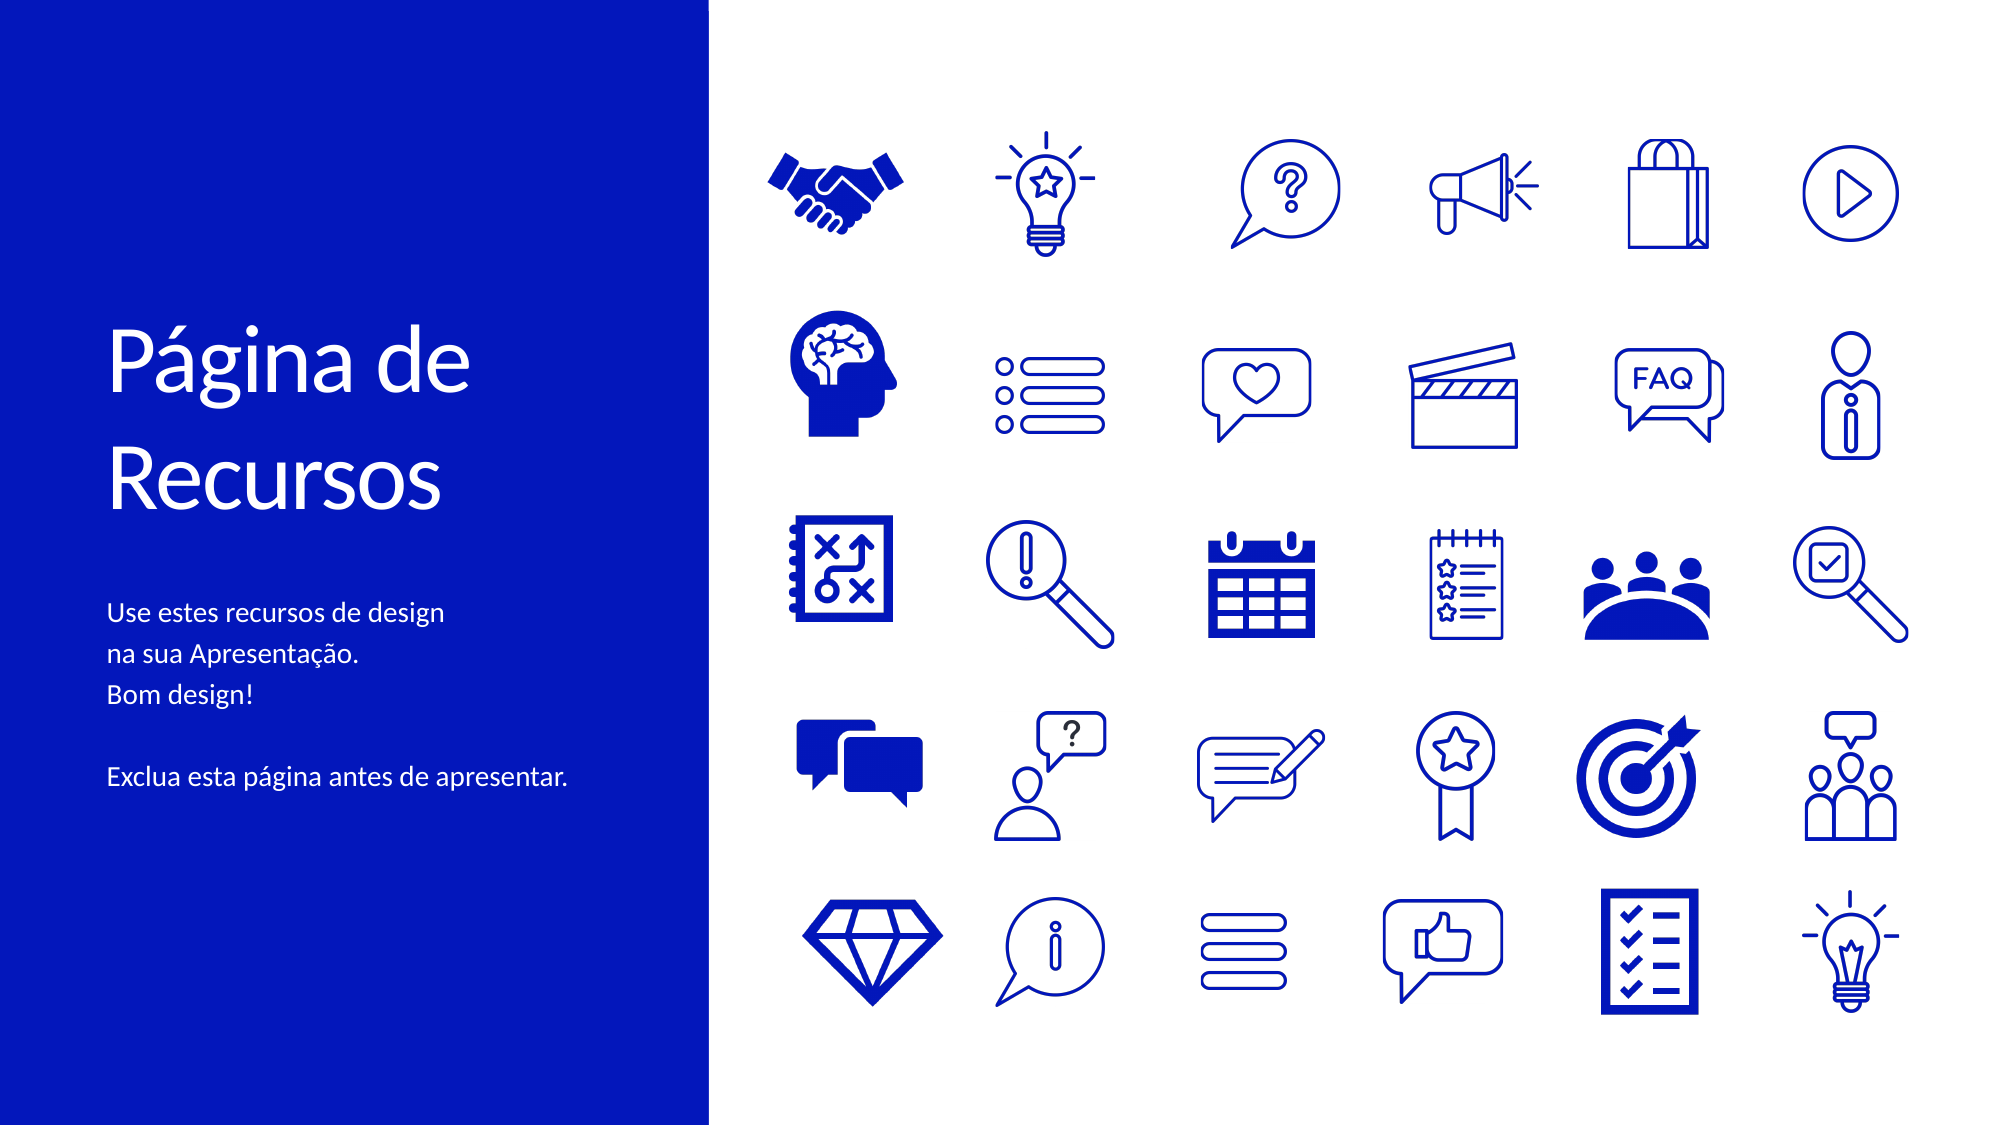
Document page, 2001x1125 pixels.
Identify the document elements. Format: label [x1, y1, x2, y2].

text_box [1627, 139, 1709, 249]
text_box [1821, 331, 1881, 460]
text_box [1802, 145, 1899, 242]
text_box [1201, 348, 1312, 443]
picture [797, 876, 948, 1027]
text_box [995, 131, 1096, 257]
text_box [986, 520, 1115, 649]
picture [1574, 876, 1725, 1027]
text_box [1416, 711, 1496, 841]
text_box [1429, 153, 1539, 235]
text_box [1804, 711, 1897, 841]
text_box [1614, 348, 1725, 443]
picture [1186, 509, 1337, 660]
picture [1571, 520, 1722, 671]
picture [760, 118, 911, 269]
picture [767, 298, 919, 449]
text_box [1200, 913, 1287, 991]
text_box [1429, 529, 1504, 640]
text_box [1382, 899, 1504, 1004]
text_box [1230, 139, 1341, 249]
text_box [1197, 729, 1326, 823]
text_box [995, 357, 1105, 434]
text_box [994, 711, 1107, 841]
text_box [995, 897, 1105, 1007]
text_box [1408, 342, 1518, 449]
text_box [1802, 890, 1900, 1013]
picture [784, 688, 935, 839]
picture [764, 493, 915, 644]
text_box [1793, 526, 1909, 643]
picture [1563, 701, 1714, 852]
